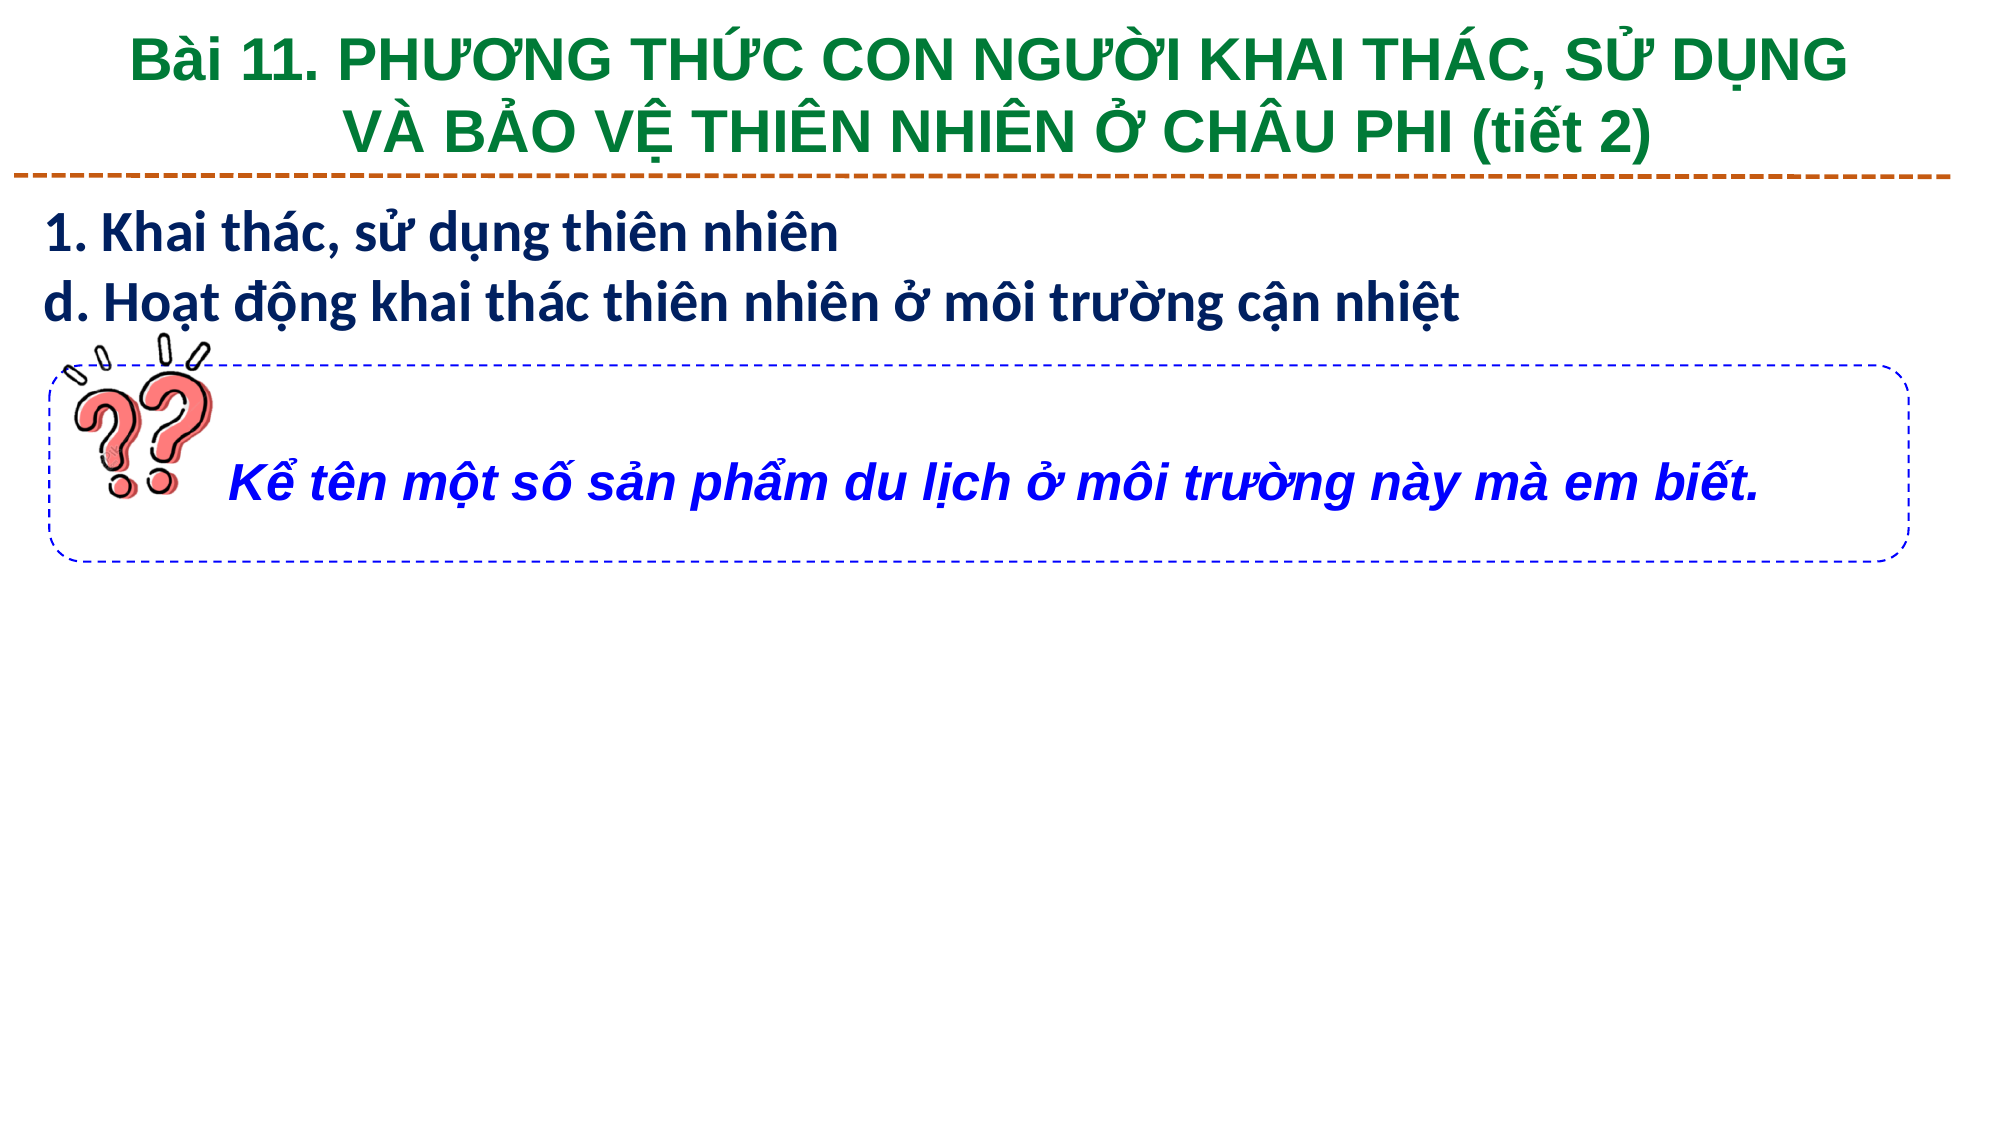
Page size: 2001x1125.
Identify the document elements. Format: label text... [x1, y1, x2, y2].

text_box Kể tên một số sản phẩm du lịch ở môi trường này mà em biết. [48, 364, 1910, 563]
text_box Bài 11. PHƯƠNG THỨC CON NGƯỜI KHAI THÁC, SỬ DỤNG VÀ BẢO VỆ THIÊN NHIÊN Ở CHÂU PHI (tiết 2) [37, 12, 1960, 173]
picture [56, 324, 221, 503]
text_box 1. Khai thác, sử dụng thiên nhiên d. Hoạt động khai thác thiên nhiên ở môi trường cận nhiệt [28, 185, 1962, 341]
